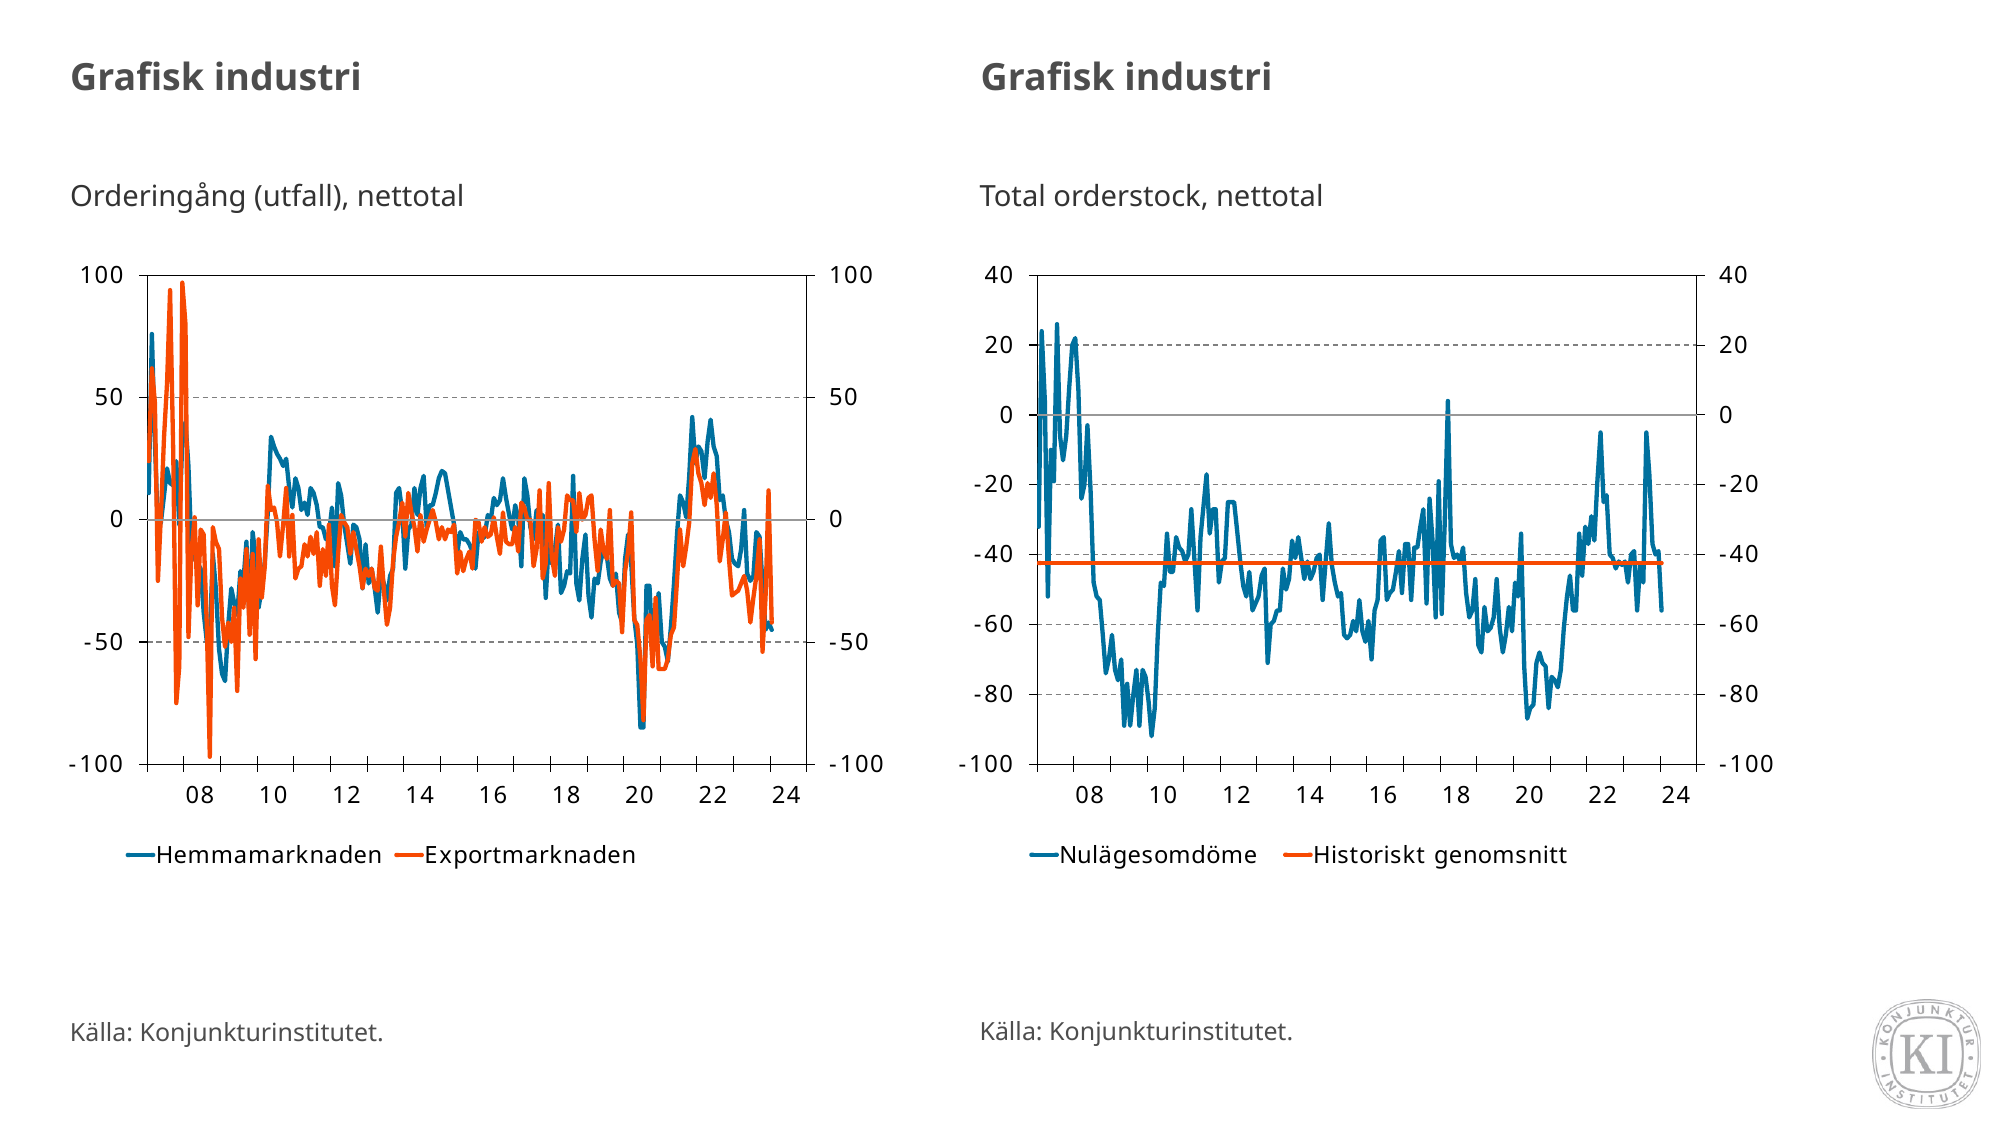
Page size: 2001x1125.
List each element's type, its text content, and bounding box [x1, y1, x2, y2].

list Källa: Konjunkturinstitutet. [964, 1008, 1848, 1106]
list Grafisk industri [965, 45, 1849, 129]
list Orderingång (utfall), nettotal [55, 137, 938, 220]
list Total orderstock, nettotal [964, 137, 1848, 220]
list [941, 249, 1829, 874]
title Grafisk industri [55, 45, 938, 128]
subtitle Källa: Konjunkturinstitutet. [55, 1008, 938, 1106]
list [51, 249, 939, 874]
picture [1872, 999, 1981, 1109]
